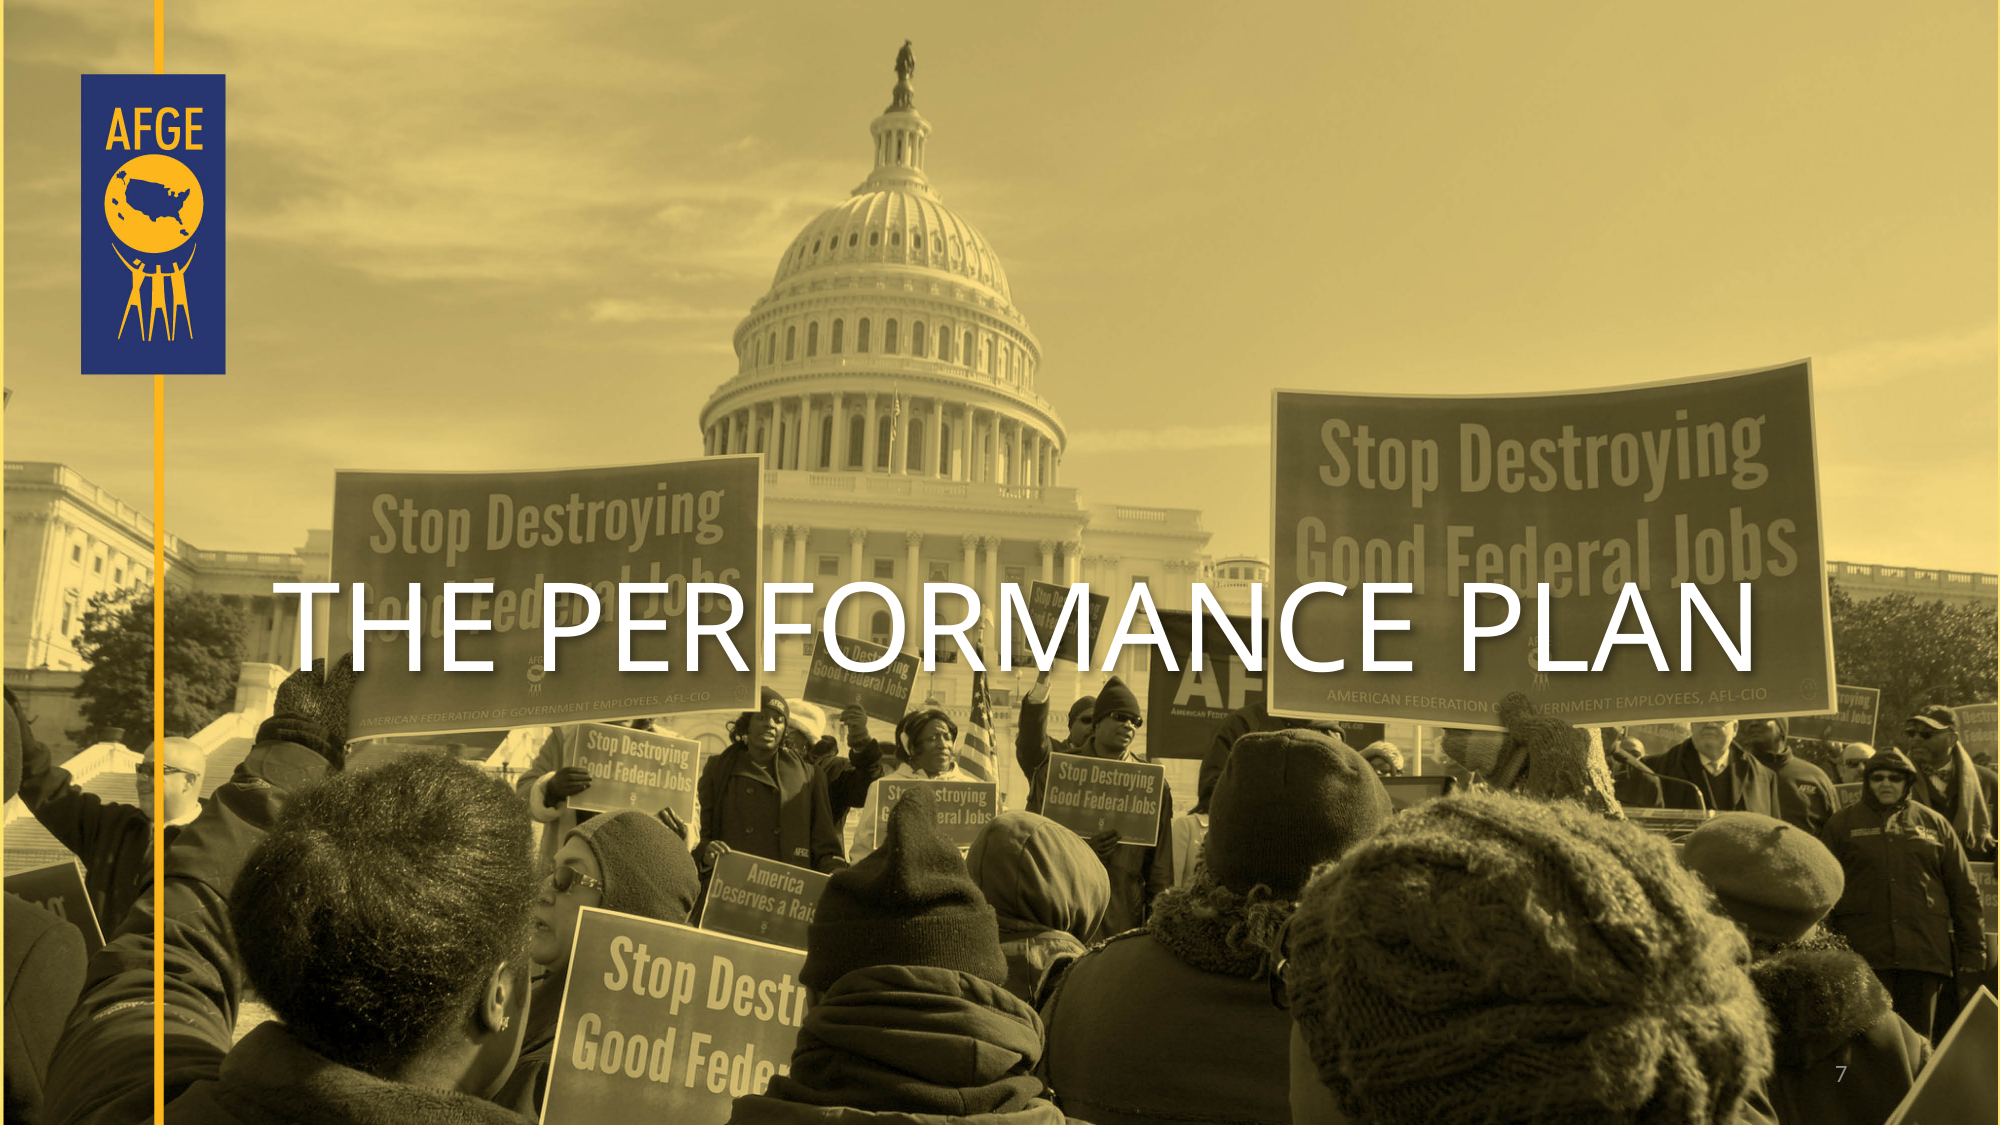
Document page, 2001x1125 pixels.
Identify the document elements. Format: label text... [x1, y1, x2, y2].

picture [0, 0, 2001, 1125]
title The Performance Plan [168, 522, 1869, 741]
slide_number 7 [1412, 1042, 1863, 1103]
